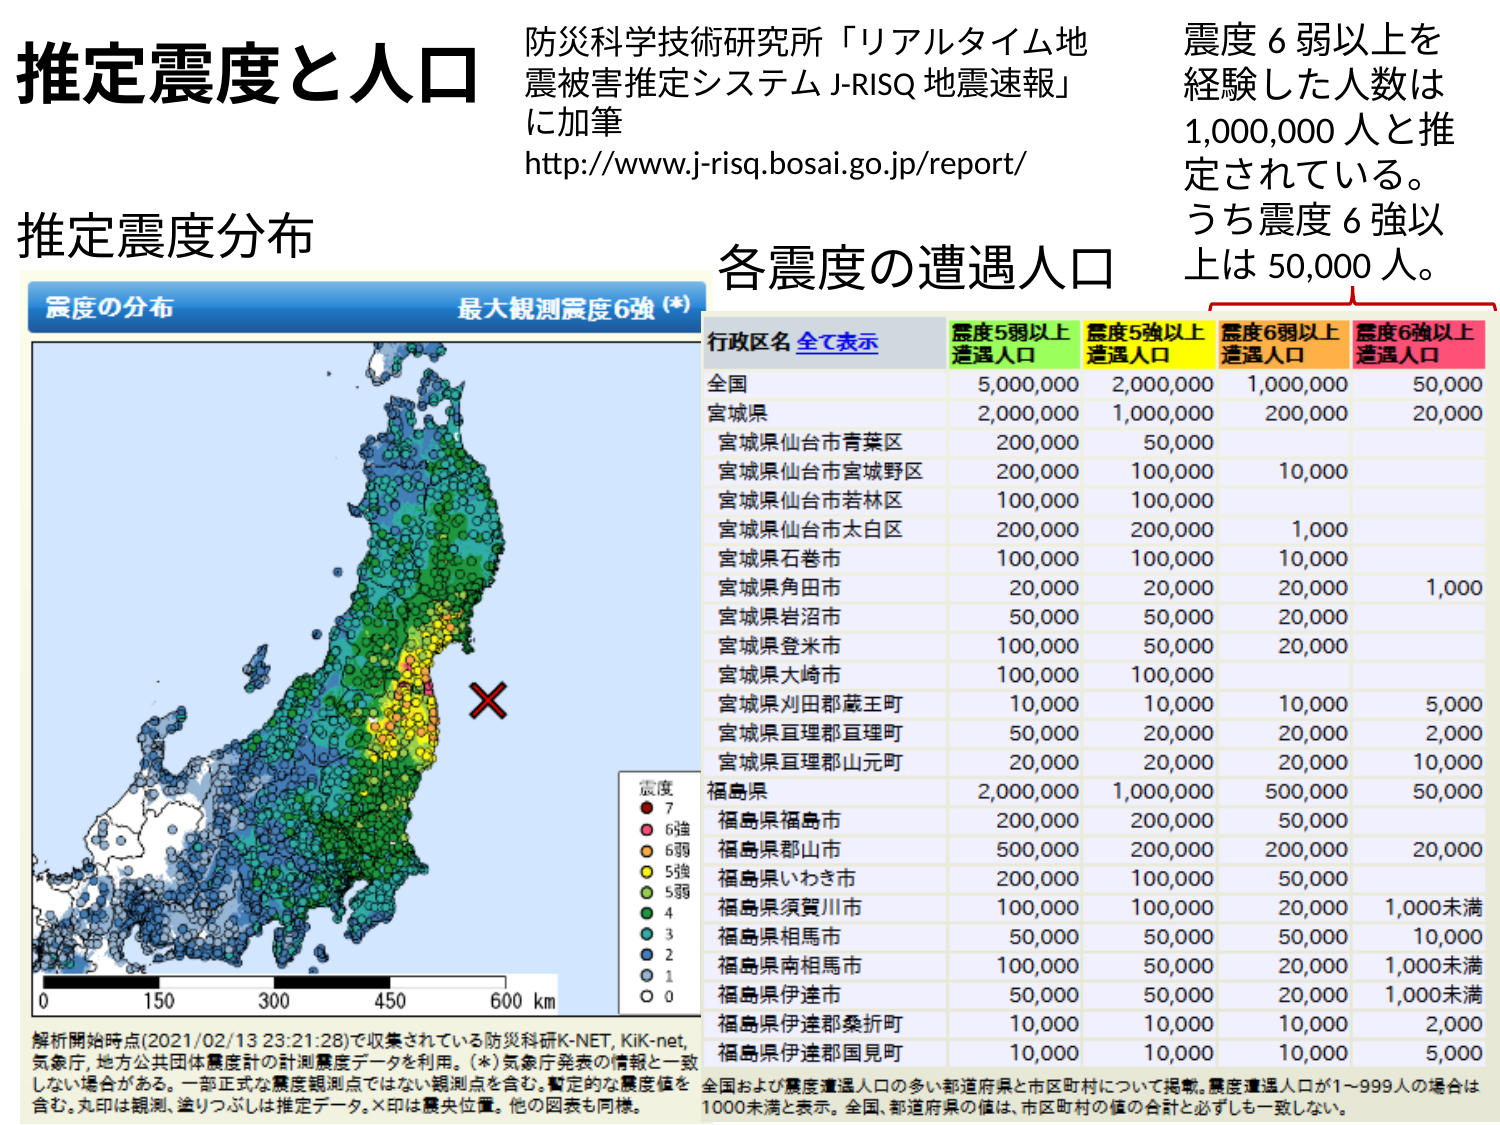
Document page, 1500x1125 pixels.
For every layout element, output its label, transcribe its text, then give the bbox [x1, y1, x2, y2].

picture [19, 270, 1500, 1124]
text_box [1209, 286, 1497, 311]
text_box 各震度の遭遇人口 [702, 228, 1133, 304]
text_box 推定震度分布 [1, 196, 332, 272]
text_box 震度6弱以上を経験した人数は 1,000,000人と推定されている。 うち震度6強以上は50,000人。 [1168, 8, 1492, 294]
text_box 防災科学技術研究所「リアルタイム地震被害推定システムJ-RISQ地震速報」に加筆 http://www.j-risq.bosai.go.jp/report/ [509, 14, 1135, 189]
title 推定震度と人口 [0, 0, 1500, 154]
